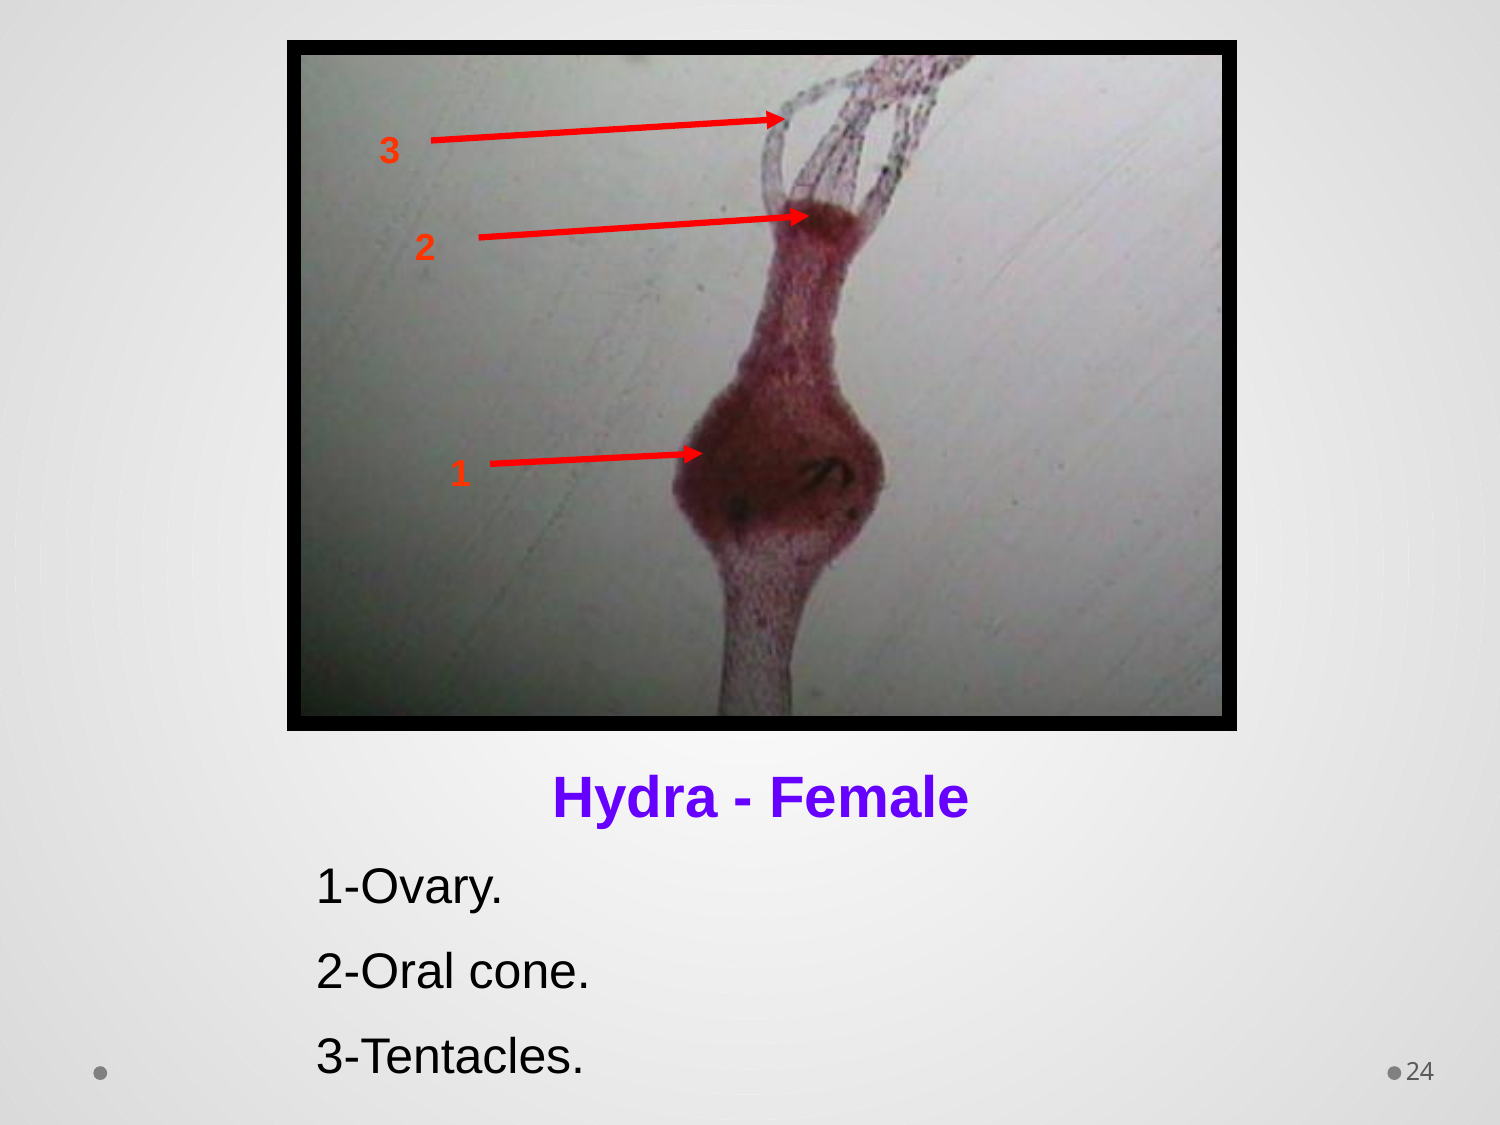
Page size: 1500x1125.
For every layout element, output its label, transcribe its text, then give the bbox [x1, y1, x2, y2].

slide_number 24 [1401, 1042, 1494, 1103]
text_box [300, 54, 1223, 717]
text_box Hydra - Female 1-Ovary. 2-Oral cone. 3-Tentacles. [301, 751, 1223, 1092]
